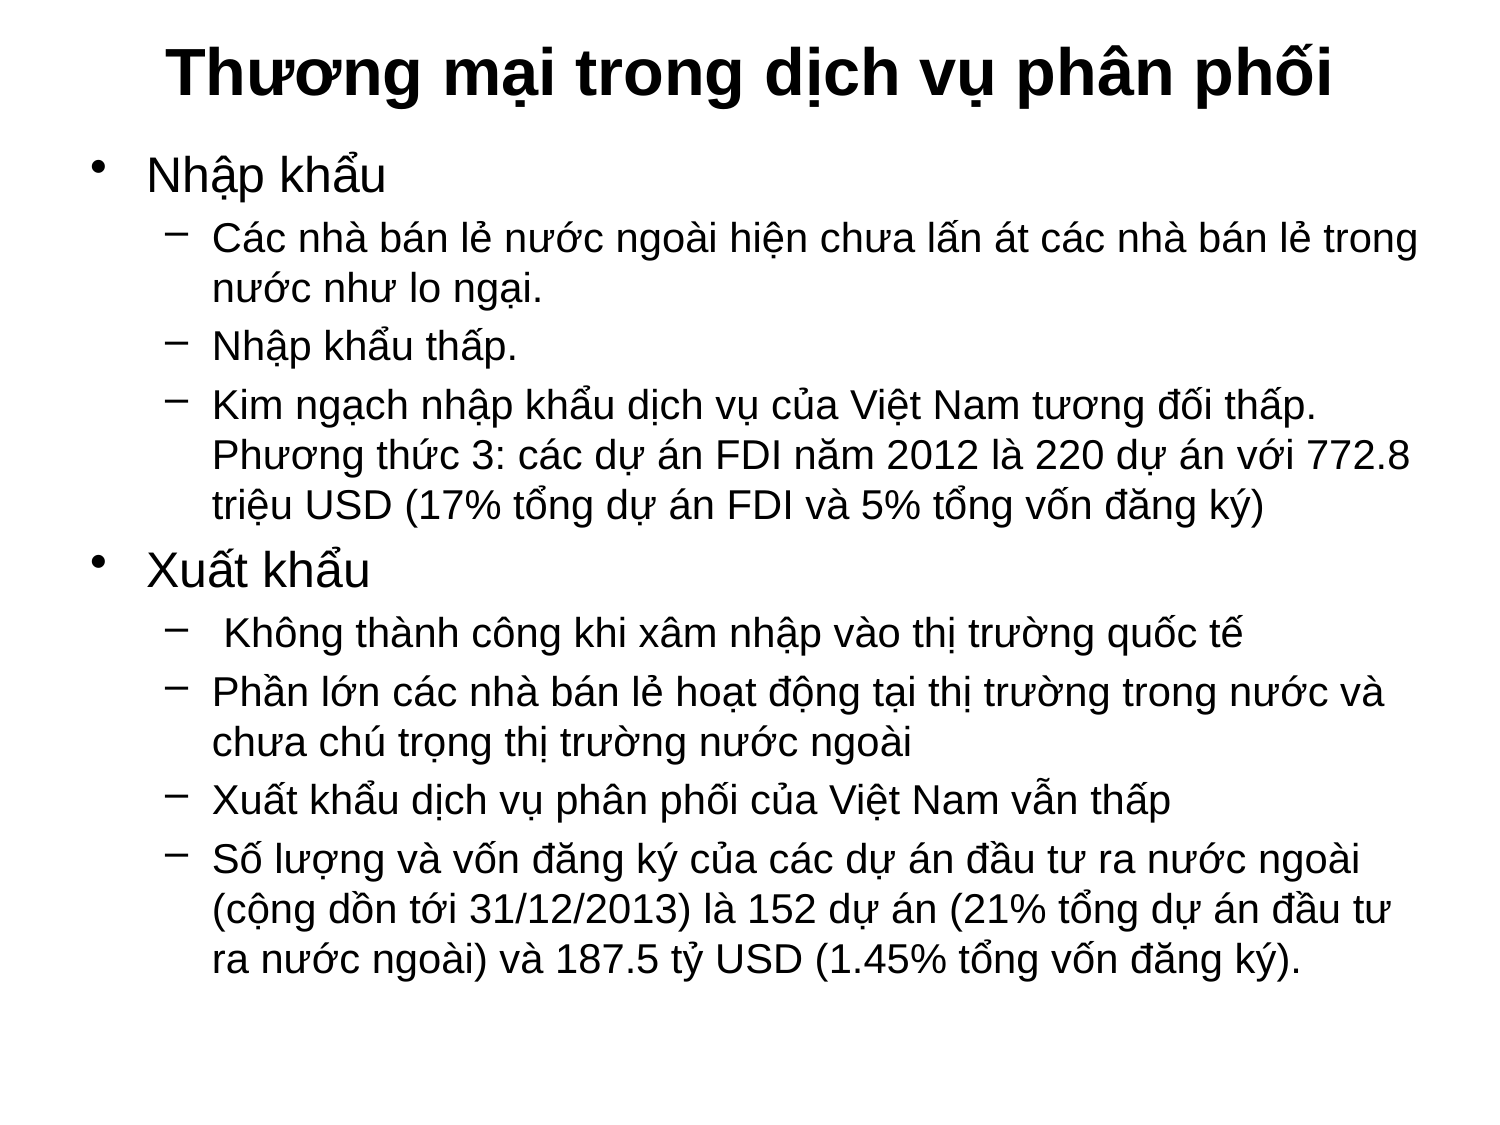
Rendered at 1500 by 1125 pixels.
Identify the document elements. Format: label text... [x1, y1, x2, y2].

list Nhập khẩu Các nhà bán lẻ nước ngoài hiện chưa lấn át các nhà bán lẻ trong nước như lo ngại. Nhập khẩu thấp. Kim ngạch nhập khẩu dịch vụ của Việt Nam tương đối thấp. Phương thức 3: các dự án FDI năm 2012 là 220 dự án với 772.8 triệu USD (17% tổng dự án FDI và 5% tổng vốn đăng ký) Xuất khẩu Không thành công khi xâm nhập vào thị trường quốc tế Phần lớn các nhà bán lẻ hoạt động tại thị trường trong nước và chưa chú trọng thị trường nước ngoài Xuất khẩu dịch vụ phân phối của Việt Nam vẫn thấp Số lượng và vốn đăng ký của các dự án đầu tư ra nước ngoài (cộng dồn tới 31/12/2013) là 152 dự án (21% tổng dự án đầu tư ra nước ngoài) và 187.5 tỷ USD (1.45% tổng vốn đăng ký). [75, 134, 1452, 1125]
title Thương mại trong dịch vụ phân phối [75, 0, 1425, 134]
